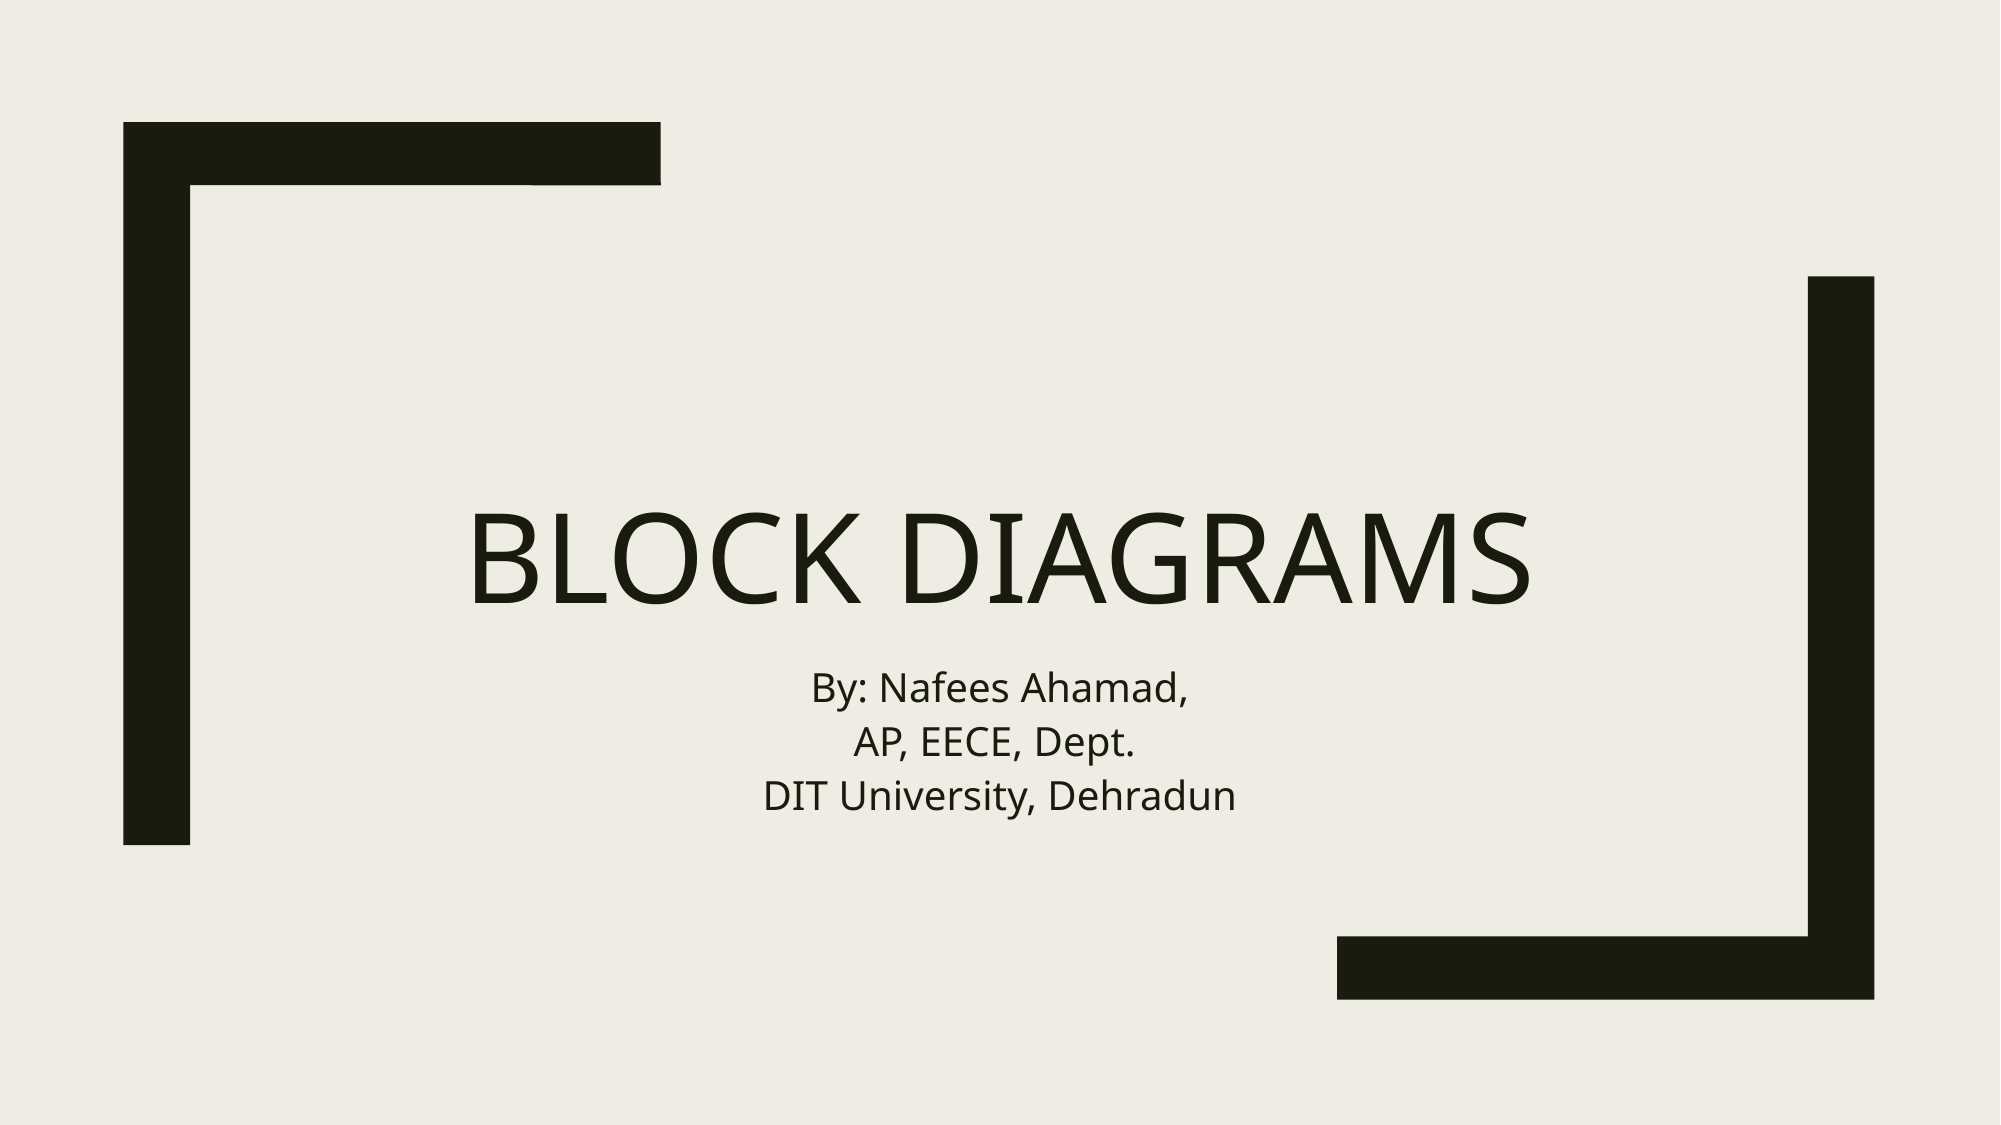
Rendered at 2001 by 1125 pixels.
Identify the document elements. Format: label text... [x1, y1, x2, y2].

title Block Diagrams [314, 293, 1686, 638]
subtitle By: Nafees Ahamad, AP, EECE, Dept. DIT University, Dehradun [439, 649, 1561, 828]
